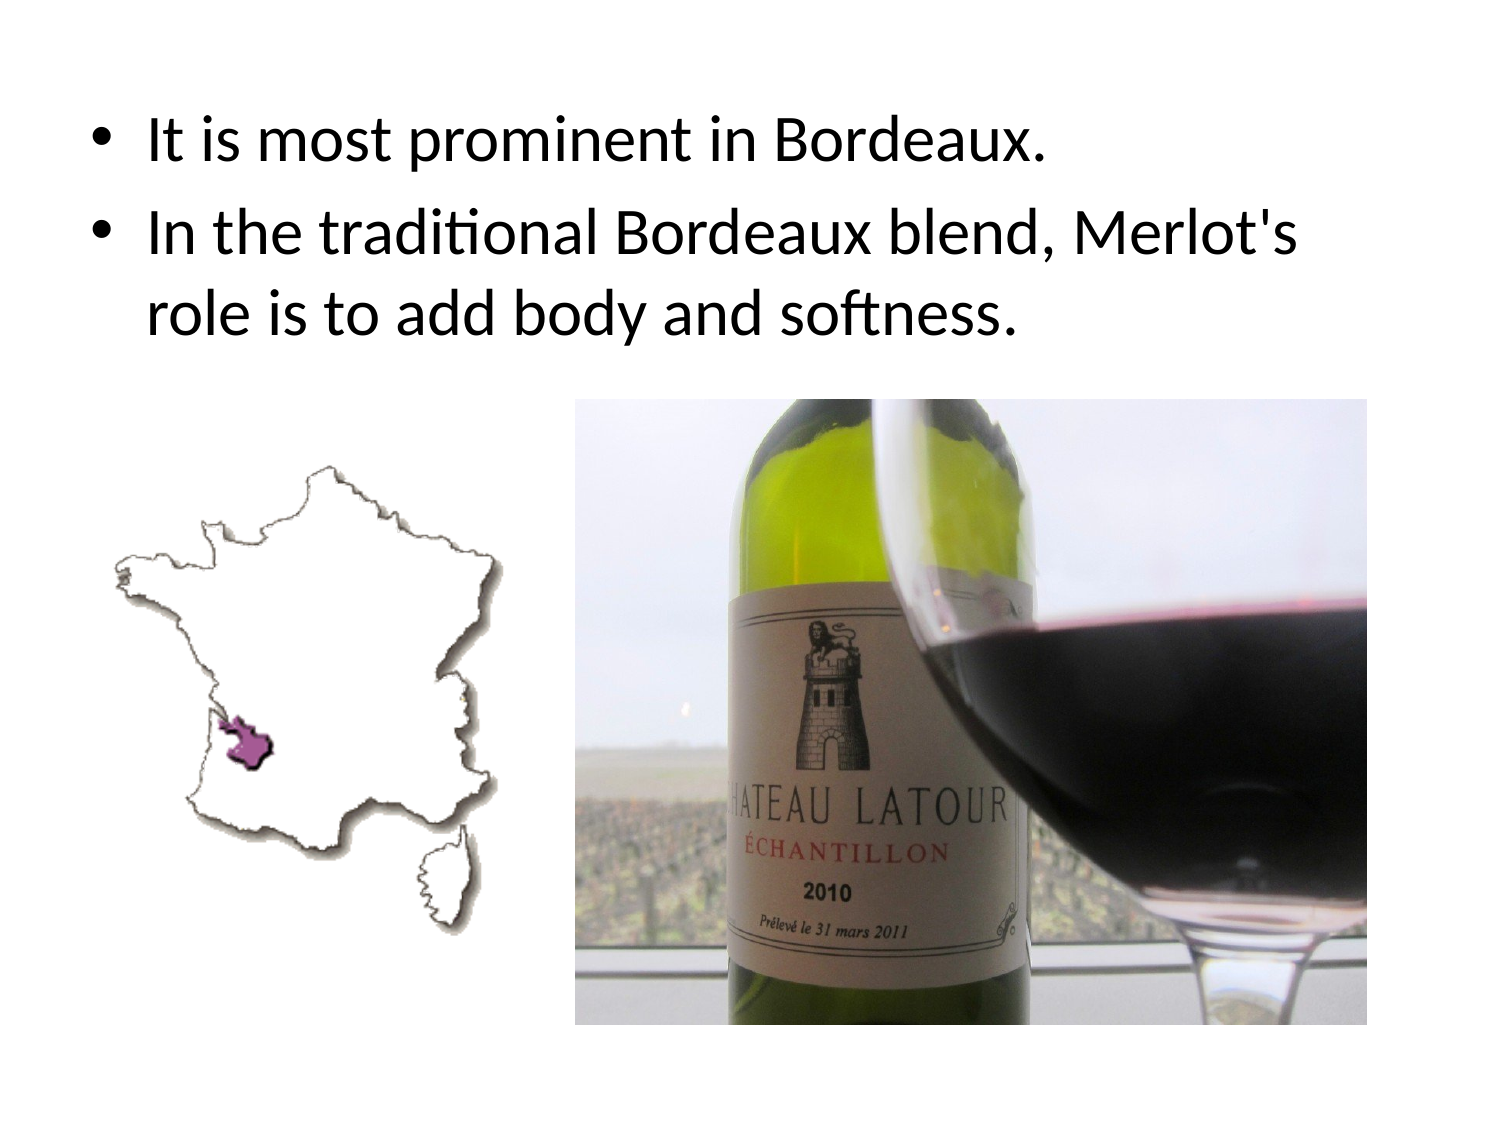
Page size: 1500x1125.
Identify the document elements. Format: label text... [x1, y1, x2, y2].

list It is most prominent in Bordeaux. In the traditional Bordeaux blend, Merlot's role is to add body and softness. [75, 87, 1425, 830]
picture [574, 399, 1367, 1026]
picture [112, 462, 513, 943]
